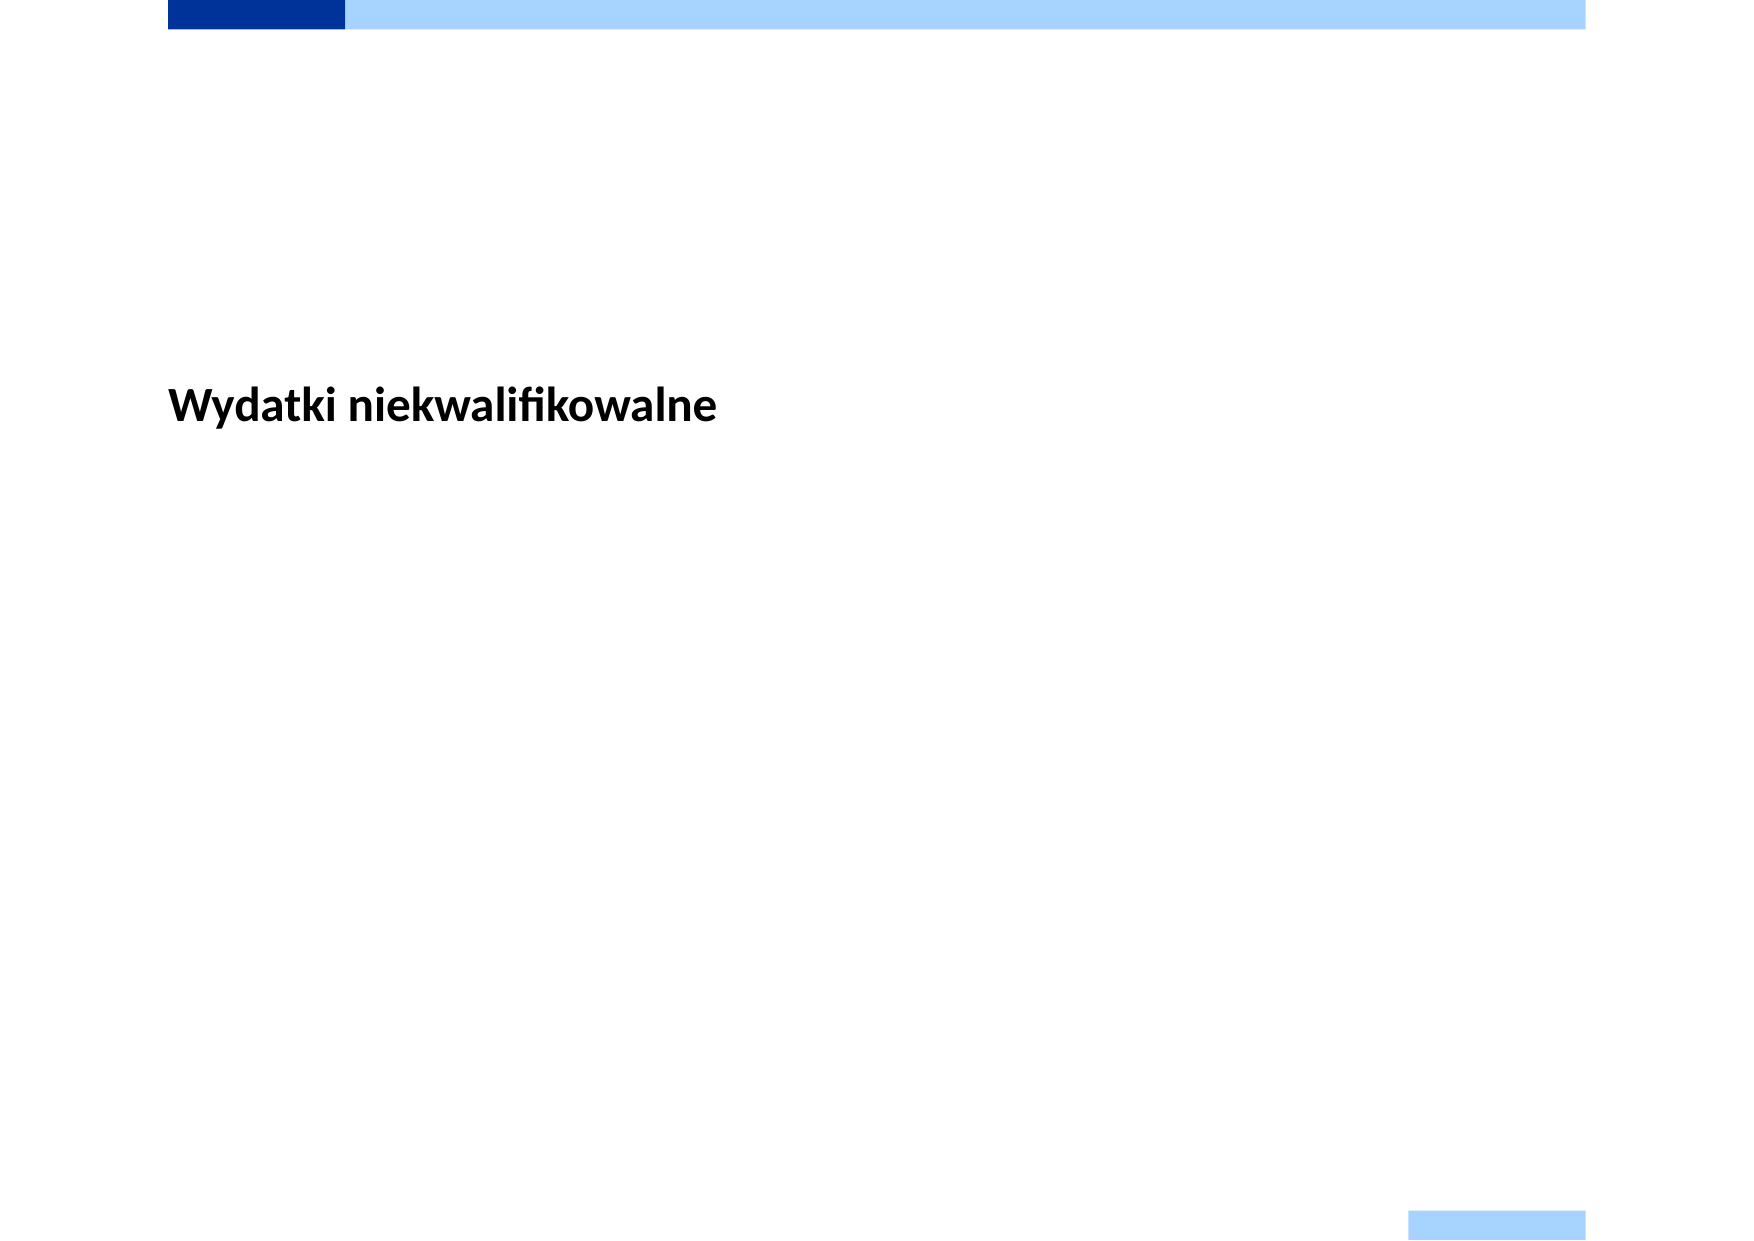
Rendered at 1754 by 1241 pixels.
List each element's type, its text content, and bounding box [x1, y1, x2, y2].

title Wydatki niekwalifikowalne [168, 253, 1586, 431]
